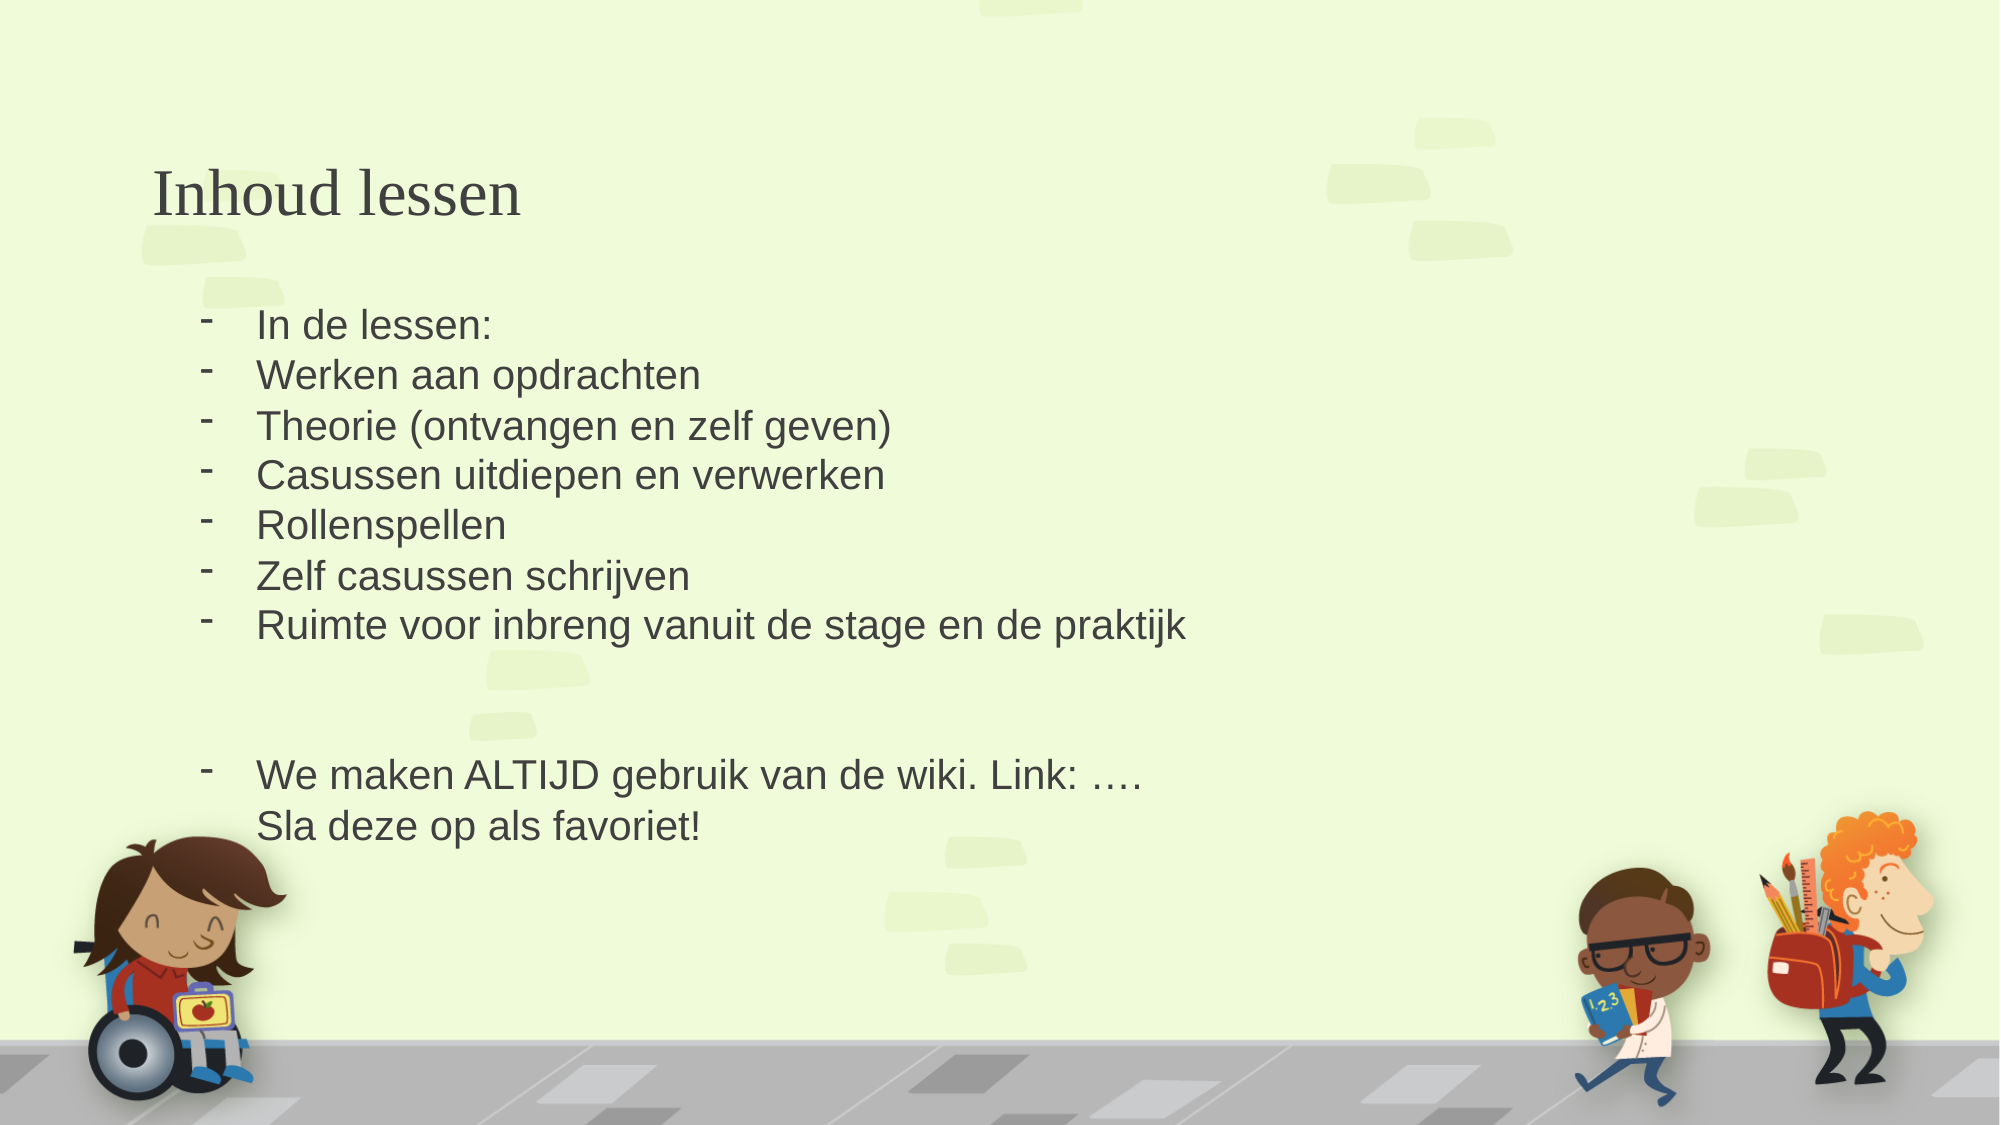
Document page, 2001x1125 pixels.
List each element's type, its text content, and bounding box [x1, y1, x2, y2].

picture [0, 0, 2000, 1125]
title Inhoud lessen [137, 59, 1750, 238]
text_box In de lessen: Werken aan opdrachten Theorie (ontvangen en zelf geven) Casussen uitdiepen en verwerken Rollenspellen Zelf casussen schrijven Ruimte voor inbreng vanuit de stage en de praktijk We maken ALTIJD gebruik van de wiki. Link: …. Sla deze op als favoriet! [184, 290, 1686, 956]
